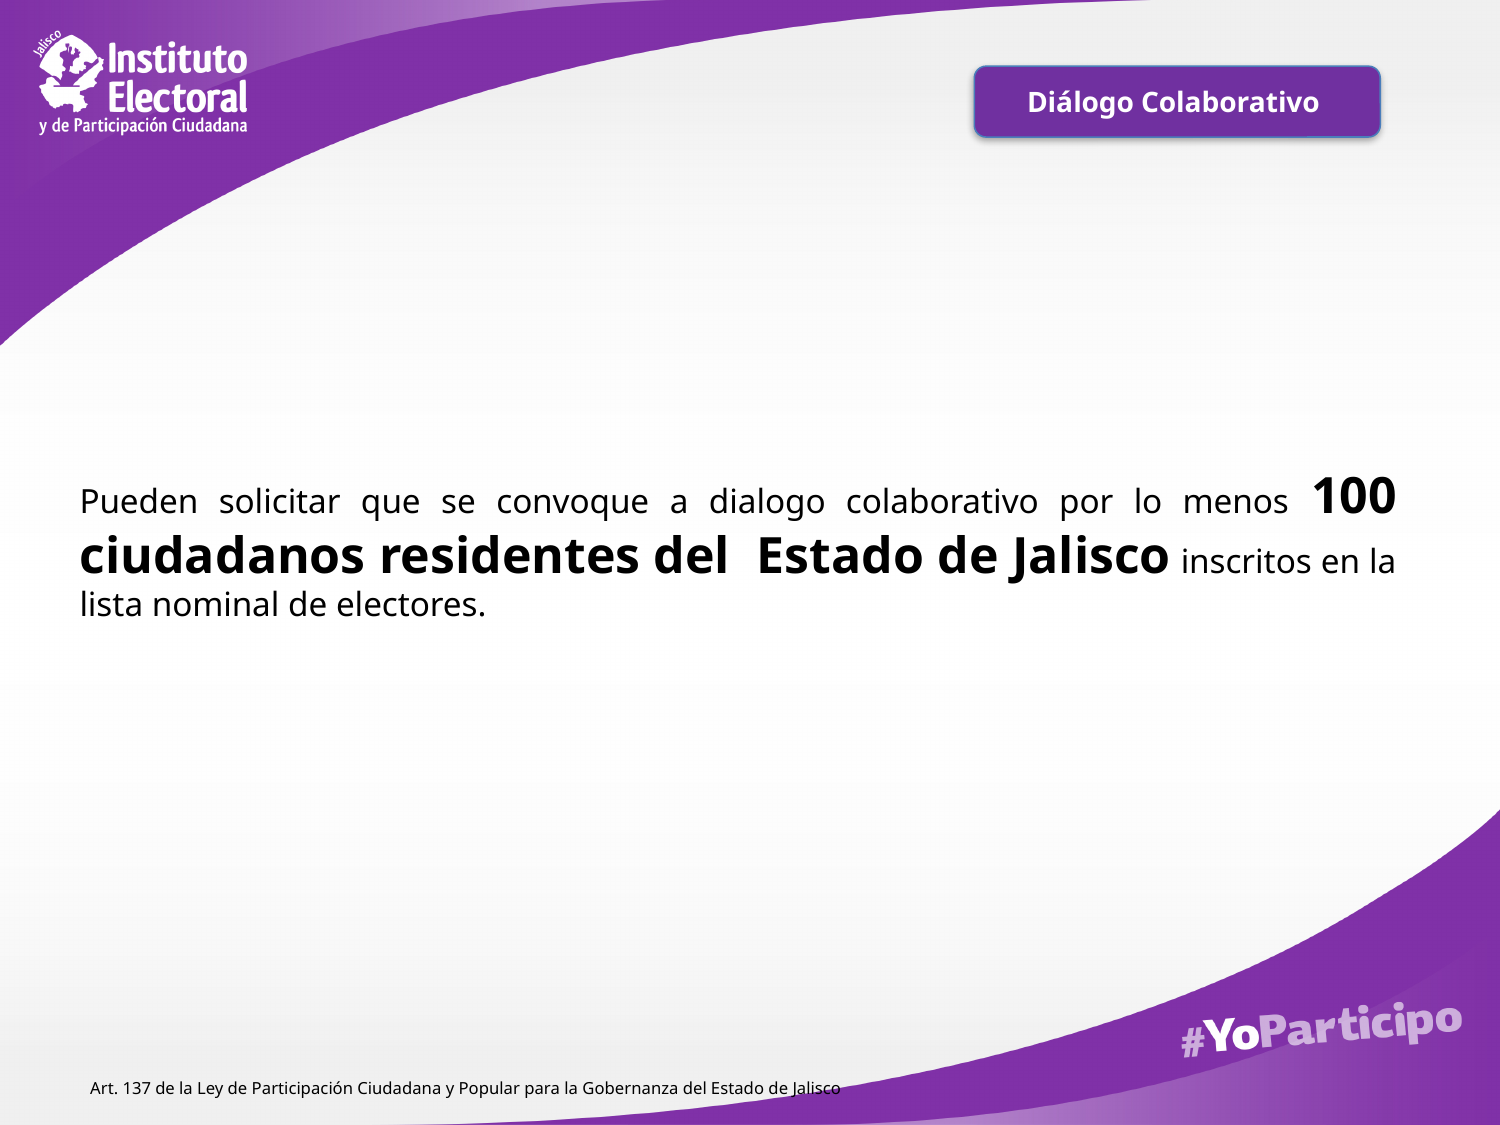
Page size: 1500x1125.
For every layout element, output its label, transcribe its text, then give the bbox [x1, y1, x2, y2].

text_box Pueden solicitar que se convoque a dialogo colaborativo por lo menos 100 ciudadanos residentes del Estado de Jalisco inscritos en la lista nominal de electores. [64, 456, 1412, 631]
text_box Art. 137 de la Ley de Participación Ciudadana y Popular para la Gobernanza del Estado de Jalisco [75, 1070, 904, 1106]
picture [0, 0, 1500, 1125]
text_box Diálogo Colaborativo [973, 65, 1382, 138]
